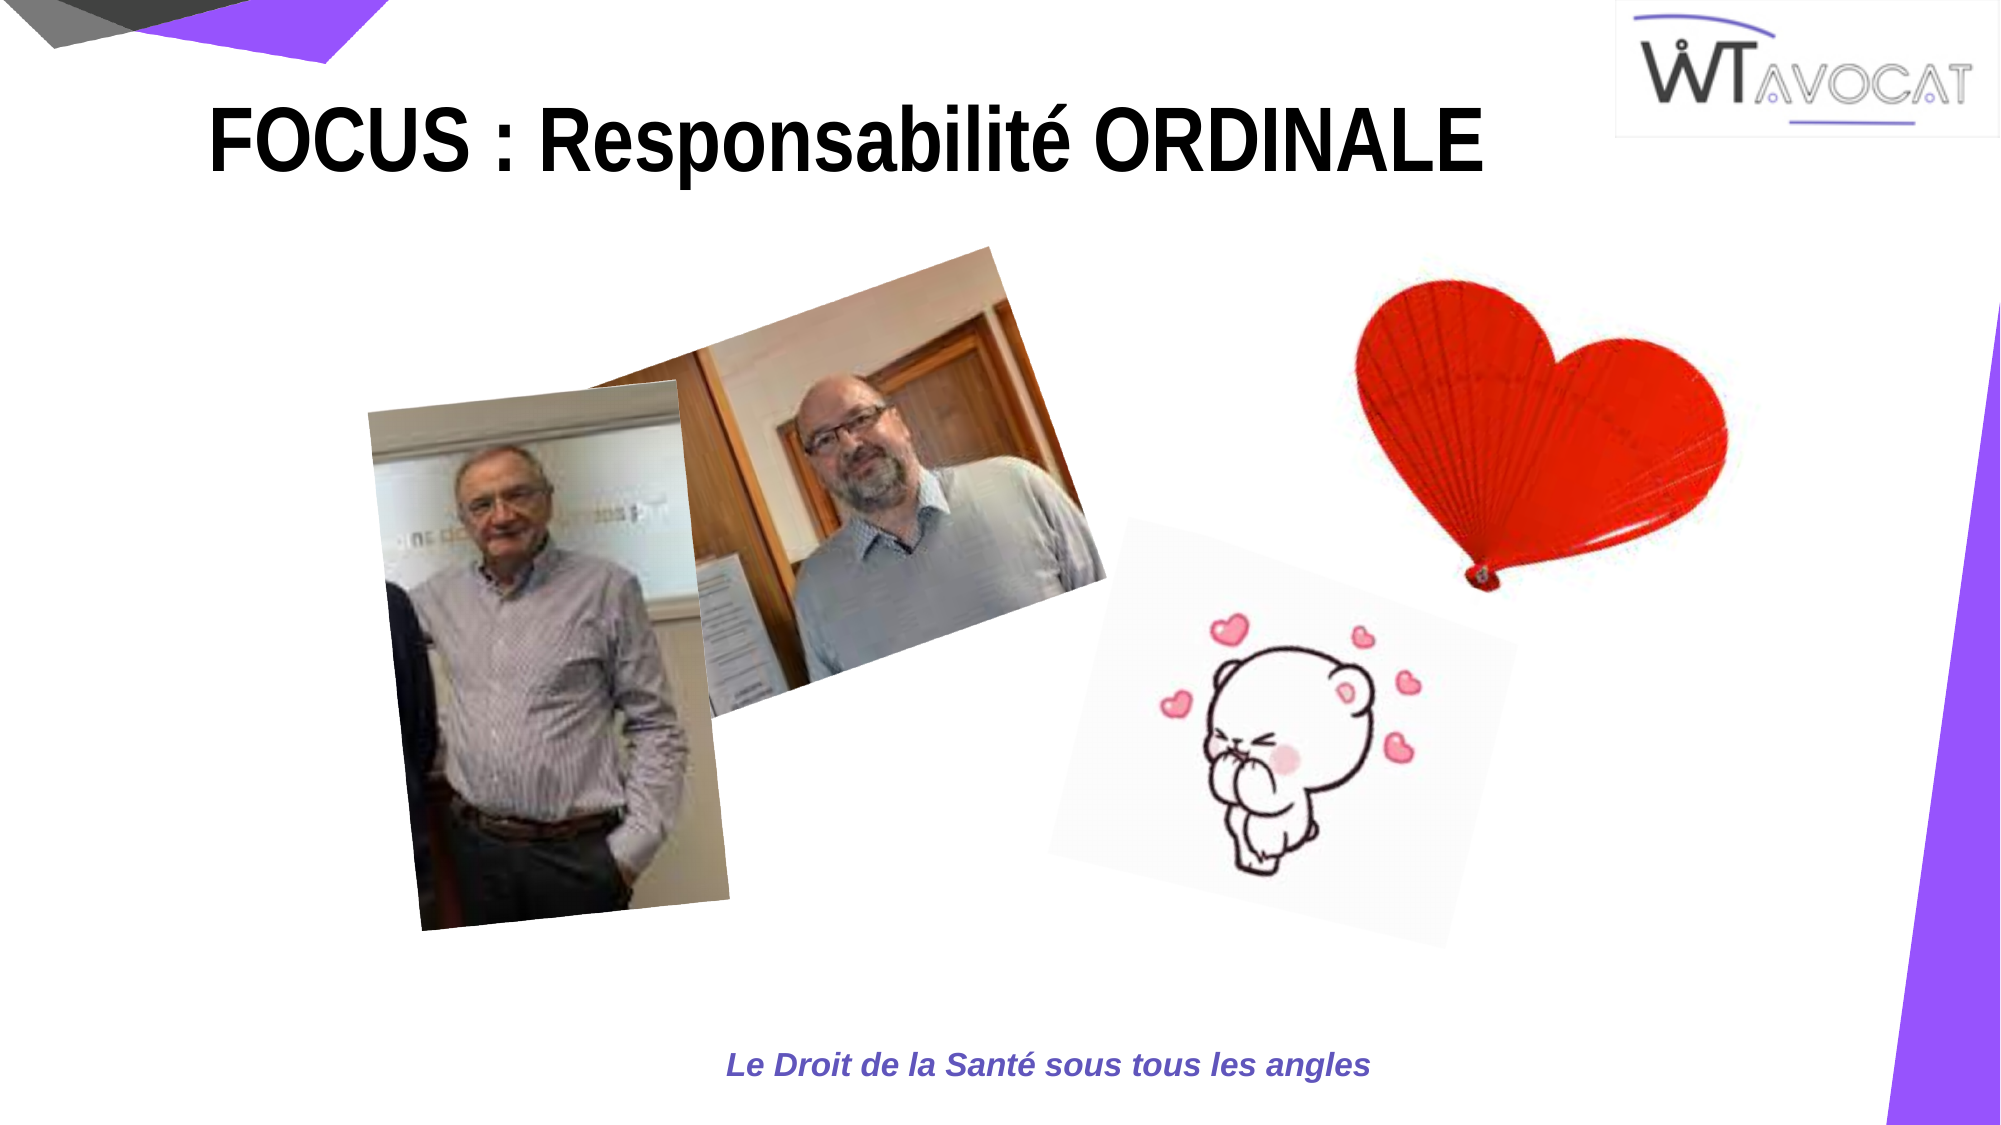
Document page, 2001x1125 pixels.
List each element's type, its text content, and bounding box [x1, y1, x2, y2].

picture [368, 178, 1864, 948]
picture [0, 0, 394, 68]
title FOCUS : Responsabilité ORDINALE [0, 74, 1711, 209]
picture [1615, 0, 2000, 138]
